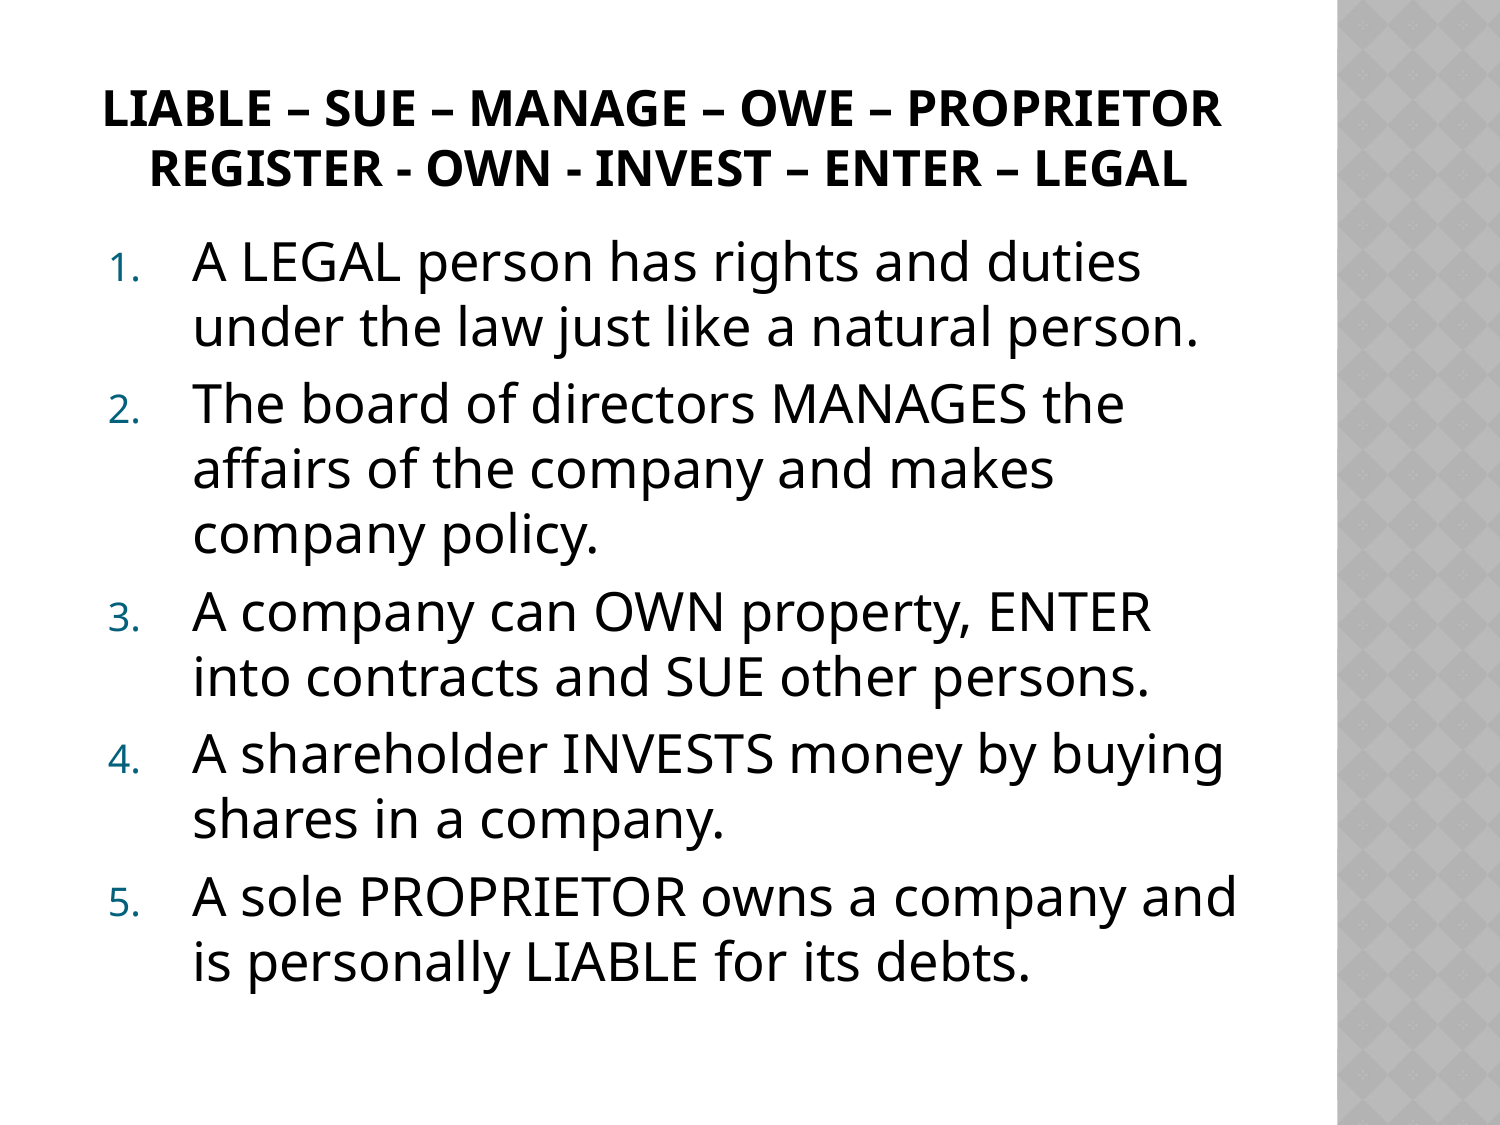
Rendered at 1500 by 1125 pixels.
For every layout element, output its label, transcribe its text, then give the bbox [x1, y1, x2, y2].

list A LEGAL person has rights and duties under the law just like a natural person. The board of directors MANAGES the affairs of the company and makes company policy. A company can OWN property, ENTER into contracts and SUE other persons. A shareholder INVESTS money by buying shares in a company. A sole PROPRIETOR owns a company and is personally LIABLE for its debts. [74, 219, 1263, 1060]
title liable – sue – manage – owe – proprietor register - own - invest – enter – legal [75, 52, 1263, 197]
